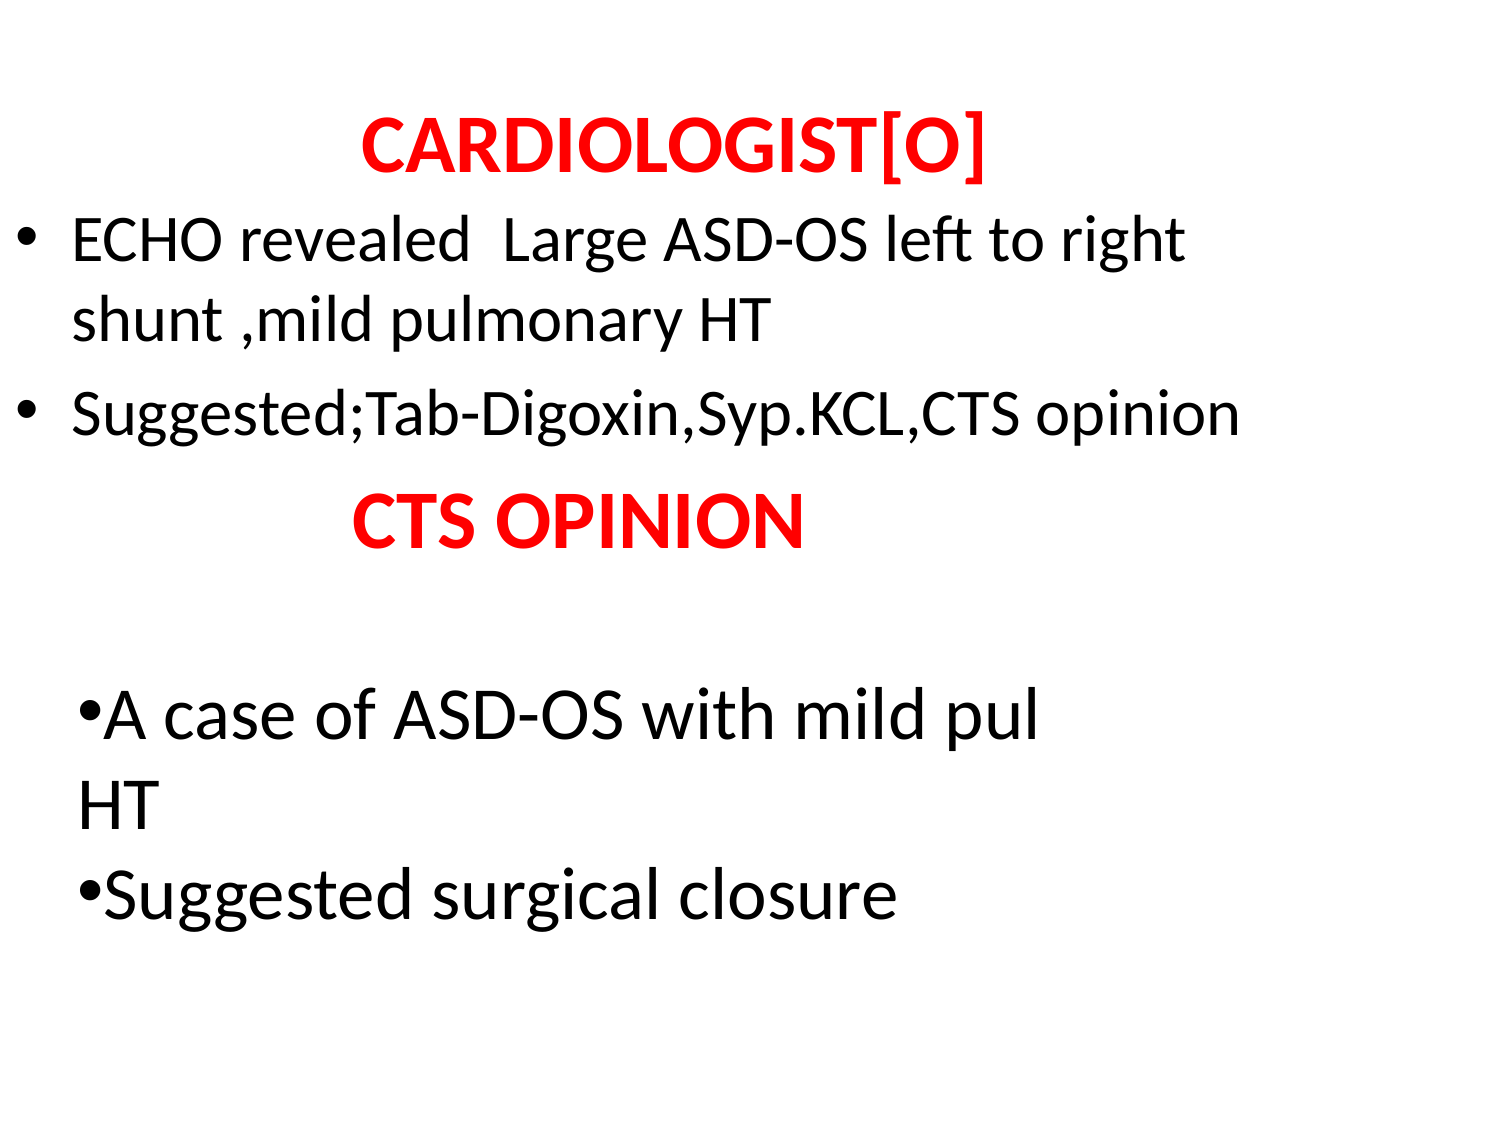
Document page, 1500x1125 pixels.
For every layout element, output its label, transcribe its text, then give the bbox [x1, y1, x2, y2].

text_box A case of ASD-OS with mild pul HT Suggested surgical closure [62, 612, 1125, 943]
title CARDIOLOGIST[O] [0, 45, 1350, 187]
list ECHO revealed Large ASD-OS left to right shunt ,mild pulmonary HT Suggested;Tab-Digoxin,Syp.KCL,CTS opinion CTS OPINION [0, 187, 1350, 1005]
